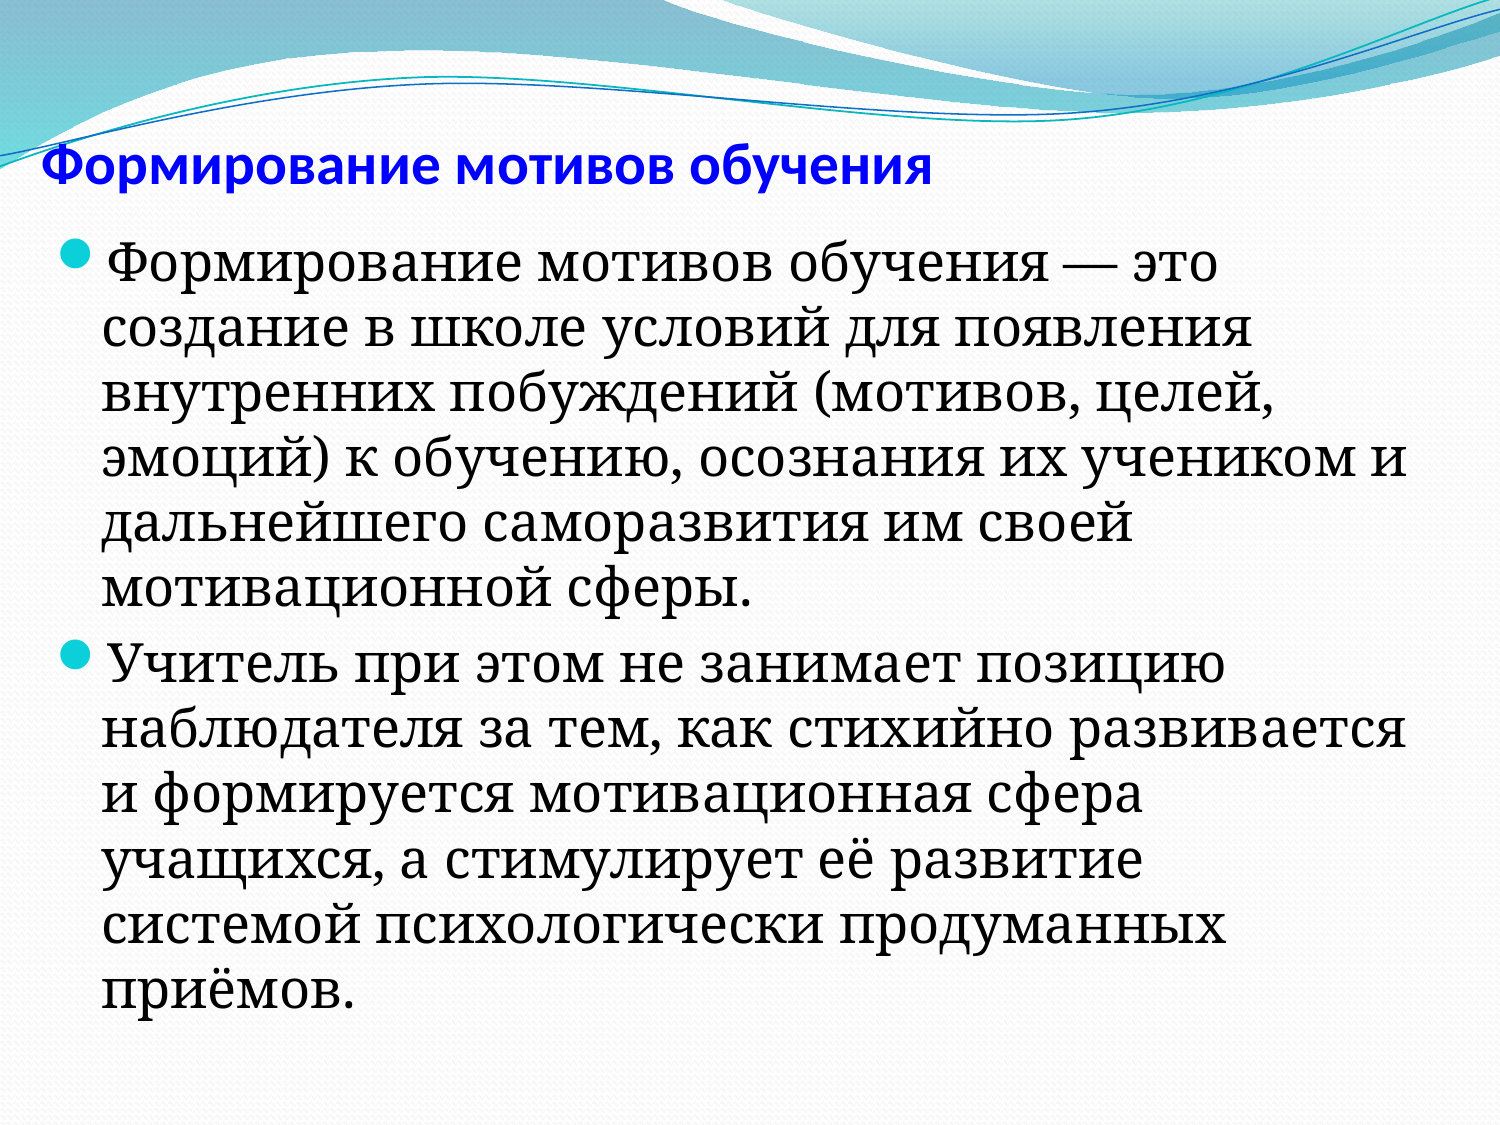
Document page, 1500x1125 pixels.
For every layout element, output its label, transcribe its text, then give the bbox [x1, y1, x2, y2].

title Формирование мотивов обучения [41, 115, 1459, 197]
list Формирование мотивов обучения — это создание в школе условий для появления внутренних побуждений (мотивов, целей, эмоций) к обучению, осознания их учеником и дальнейшего саморазвития им своей мотивационной сферы. Учитель при этом не занимает позицию наблюдателя за тем, как стихийно развивается и формируется мотивационная сфера учащихся, а стимулирует её развитие системой психологически продуман­ных приёмов. [41, 219, 1425, 1083]
